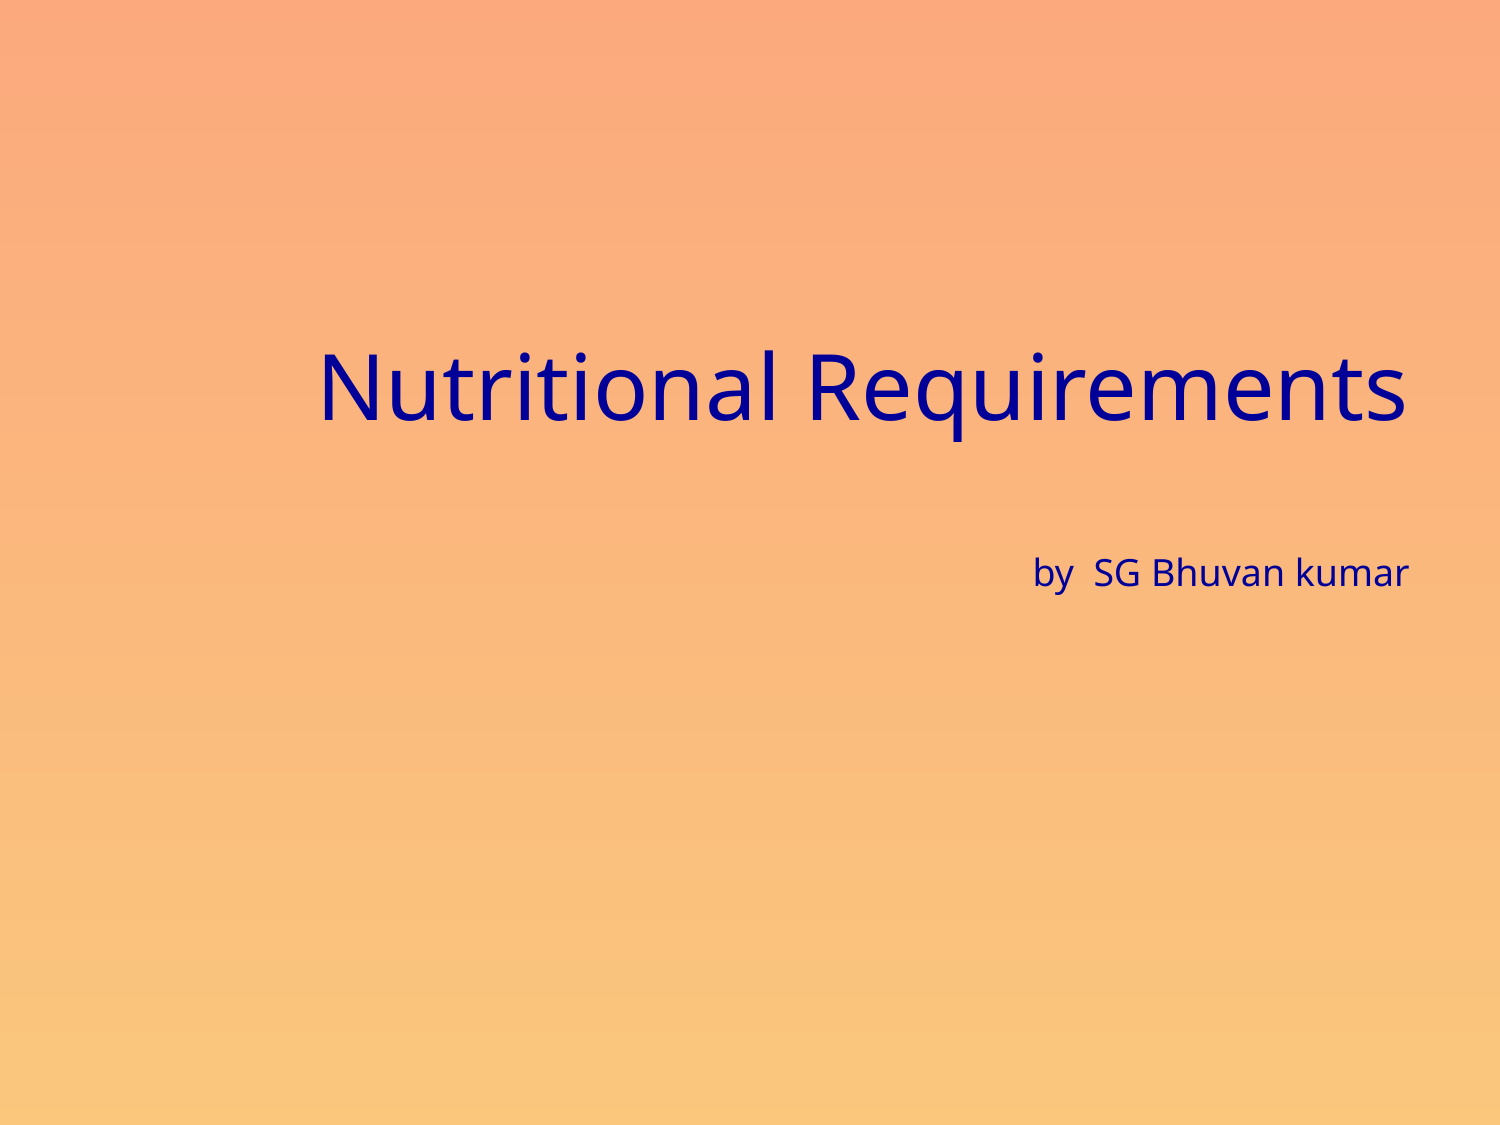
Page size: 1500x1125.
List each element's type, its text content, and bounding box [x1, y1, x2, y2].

title Nutritional Requirements by SG Bhuvan kumar [74, 347, 1426, 576]
